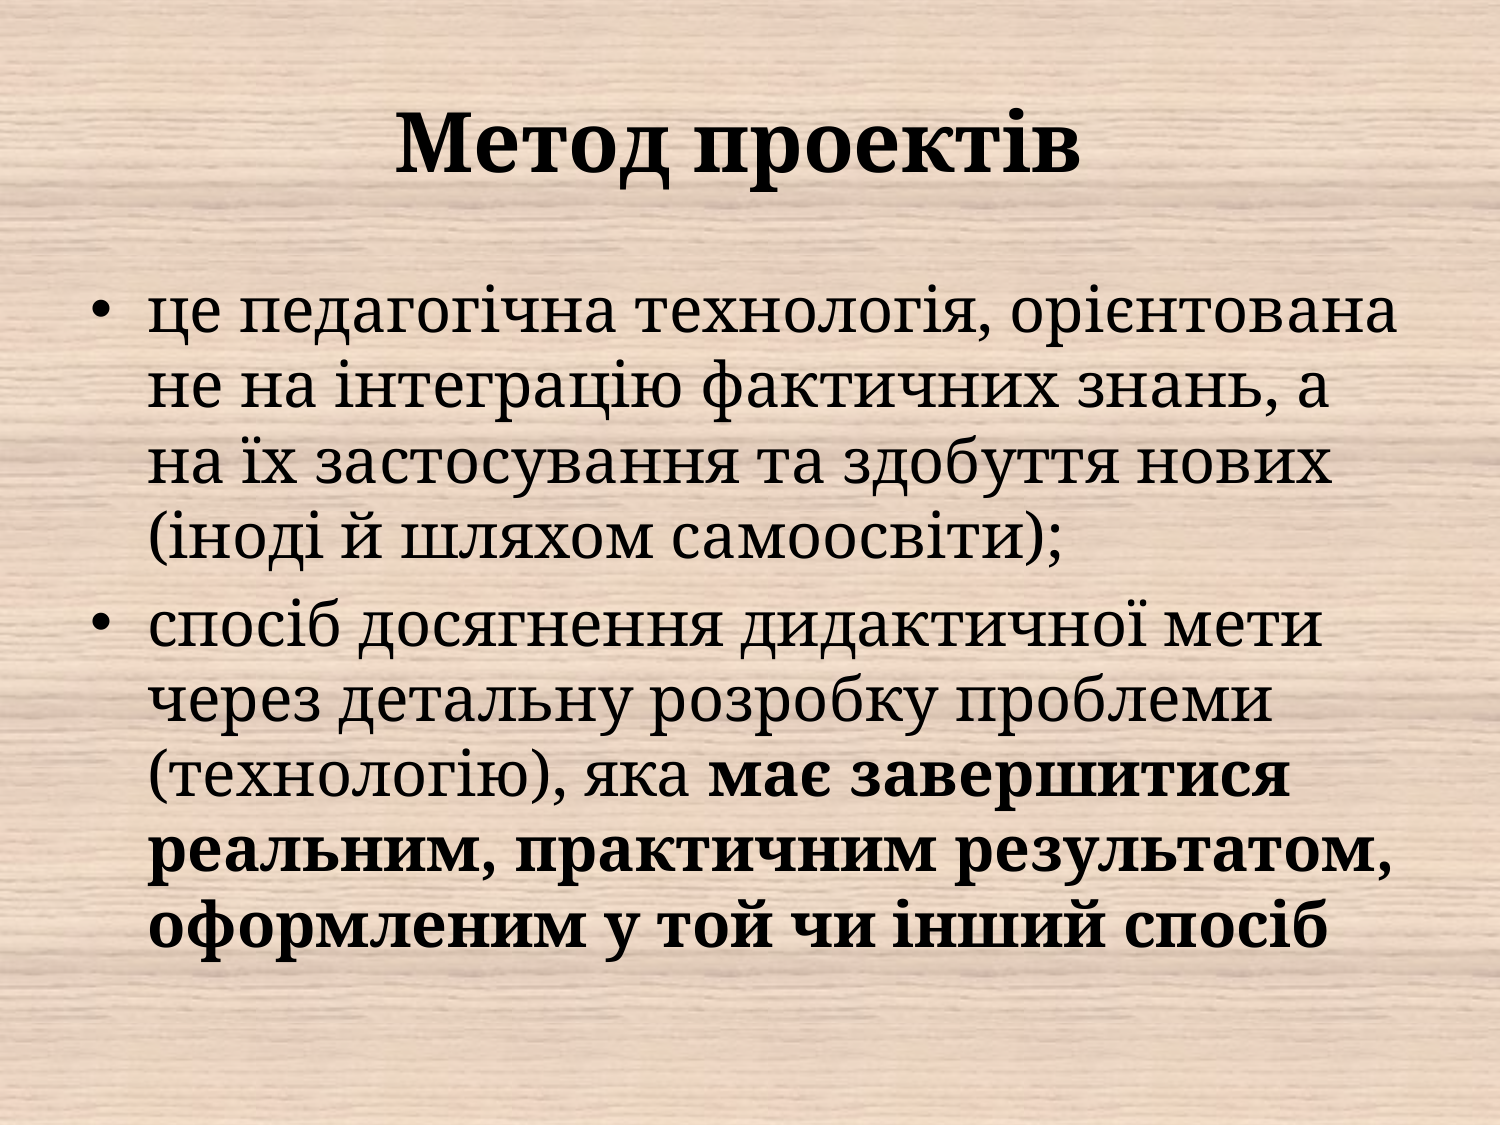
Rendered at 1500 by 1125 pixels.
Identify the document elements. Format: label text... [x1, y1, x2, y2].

list це педагогічна технологія, орієнтована не на інтеграцію фактичних знань, а на їх застосування та здобуття нових (іноді й шляхом самоосвіти); спосіб досягнення дидактичної мети через детальну розробку проблеми (технологію), яка має завершитися реальним, практичним результатом, оформленим у той чи інший спосіб [75, 262, 1425, 1005]
title Метод проектів [75, 45, 1425, 233]
